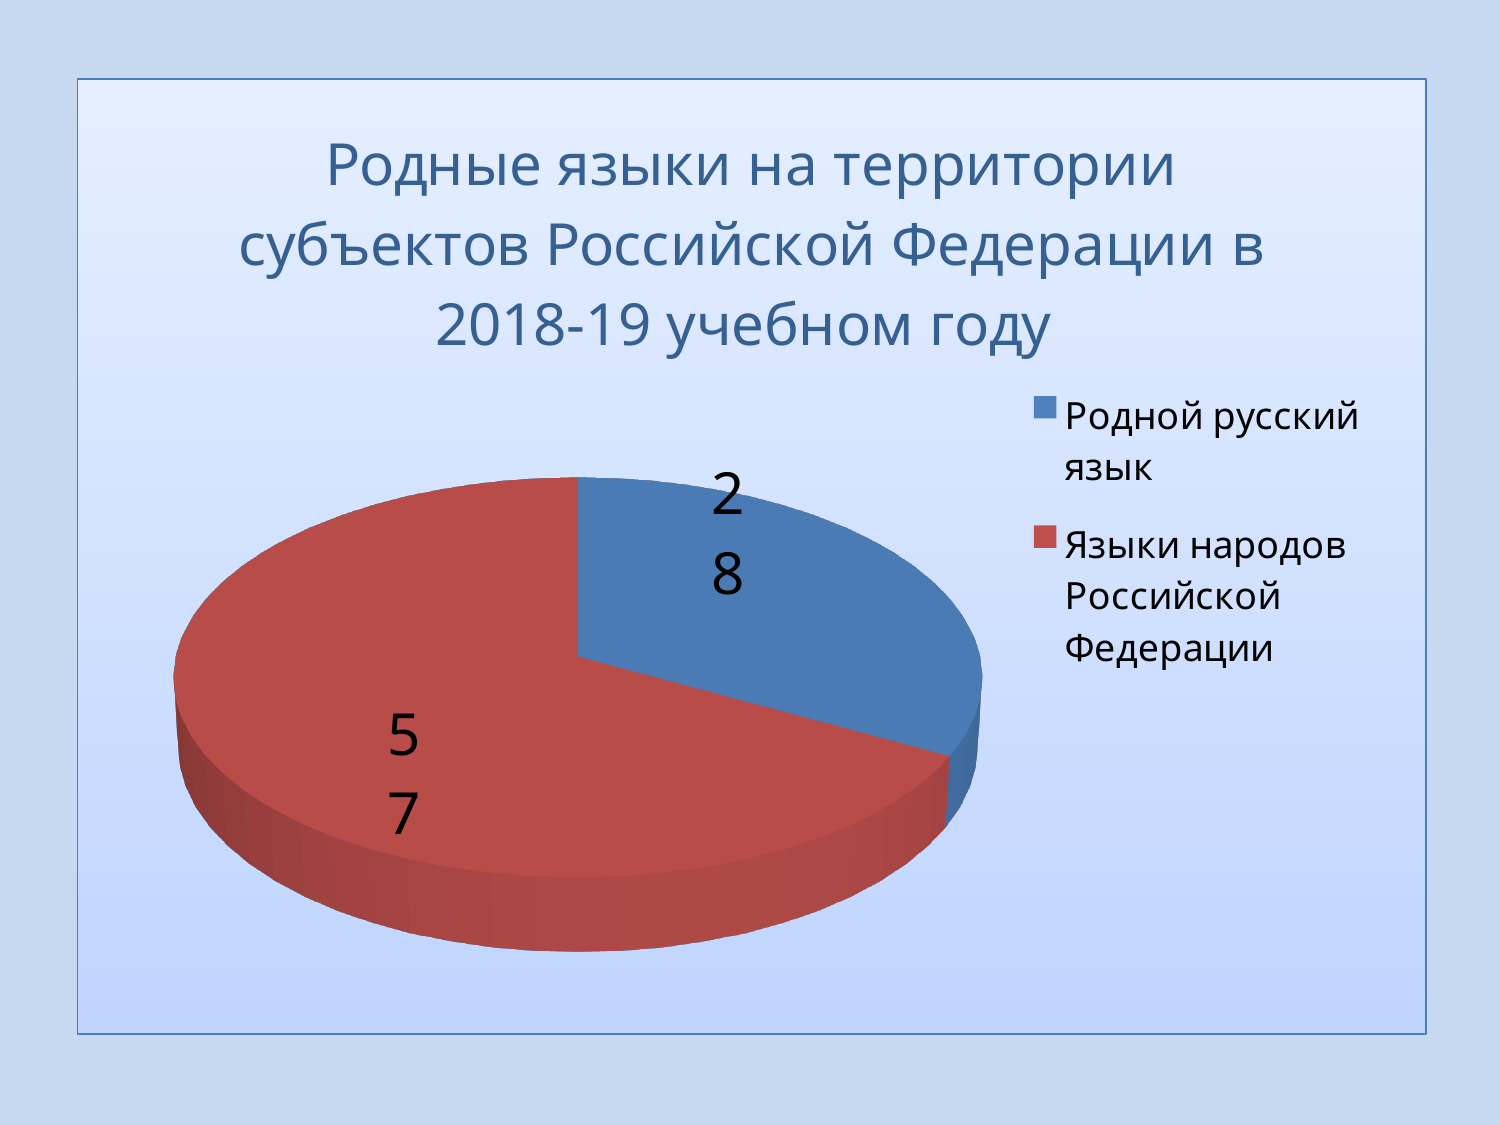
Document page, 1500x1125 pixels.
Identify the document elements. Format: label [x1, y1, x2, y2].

chart [76, 77, 1427, 1036]
